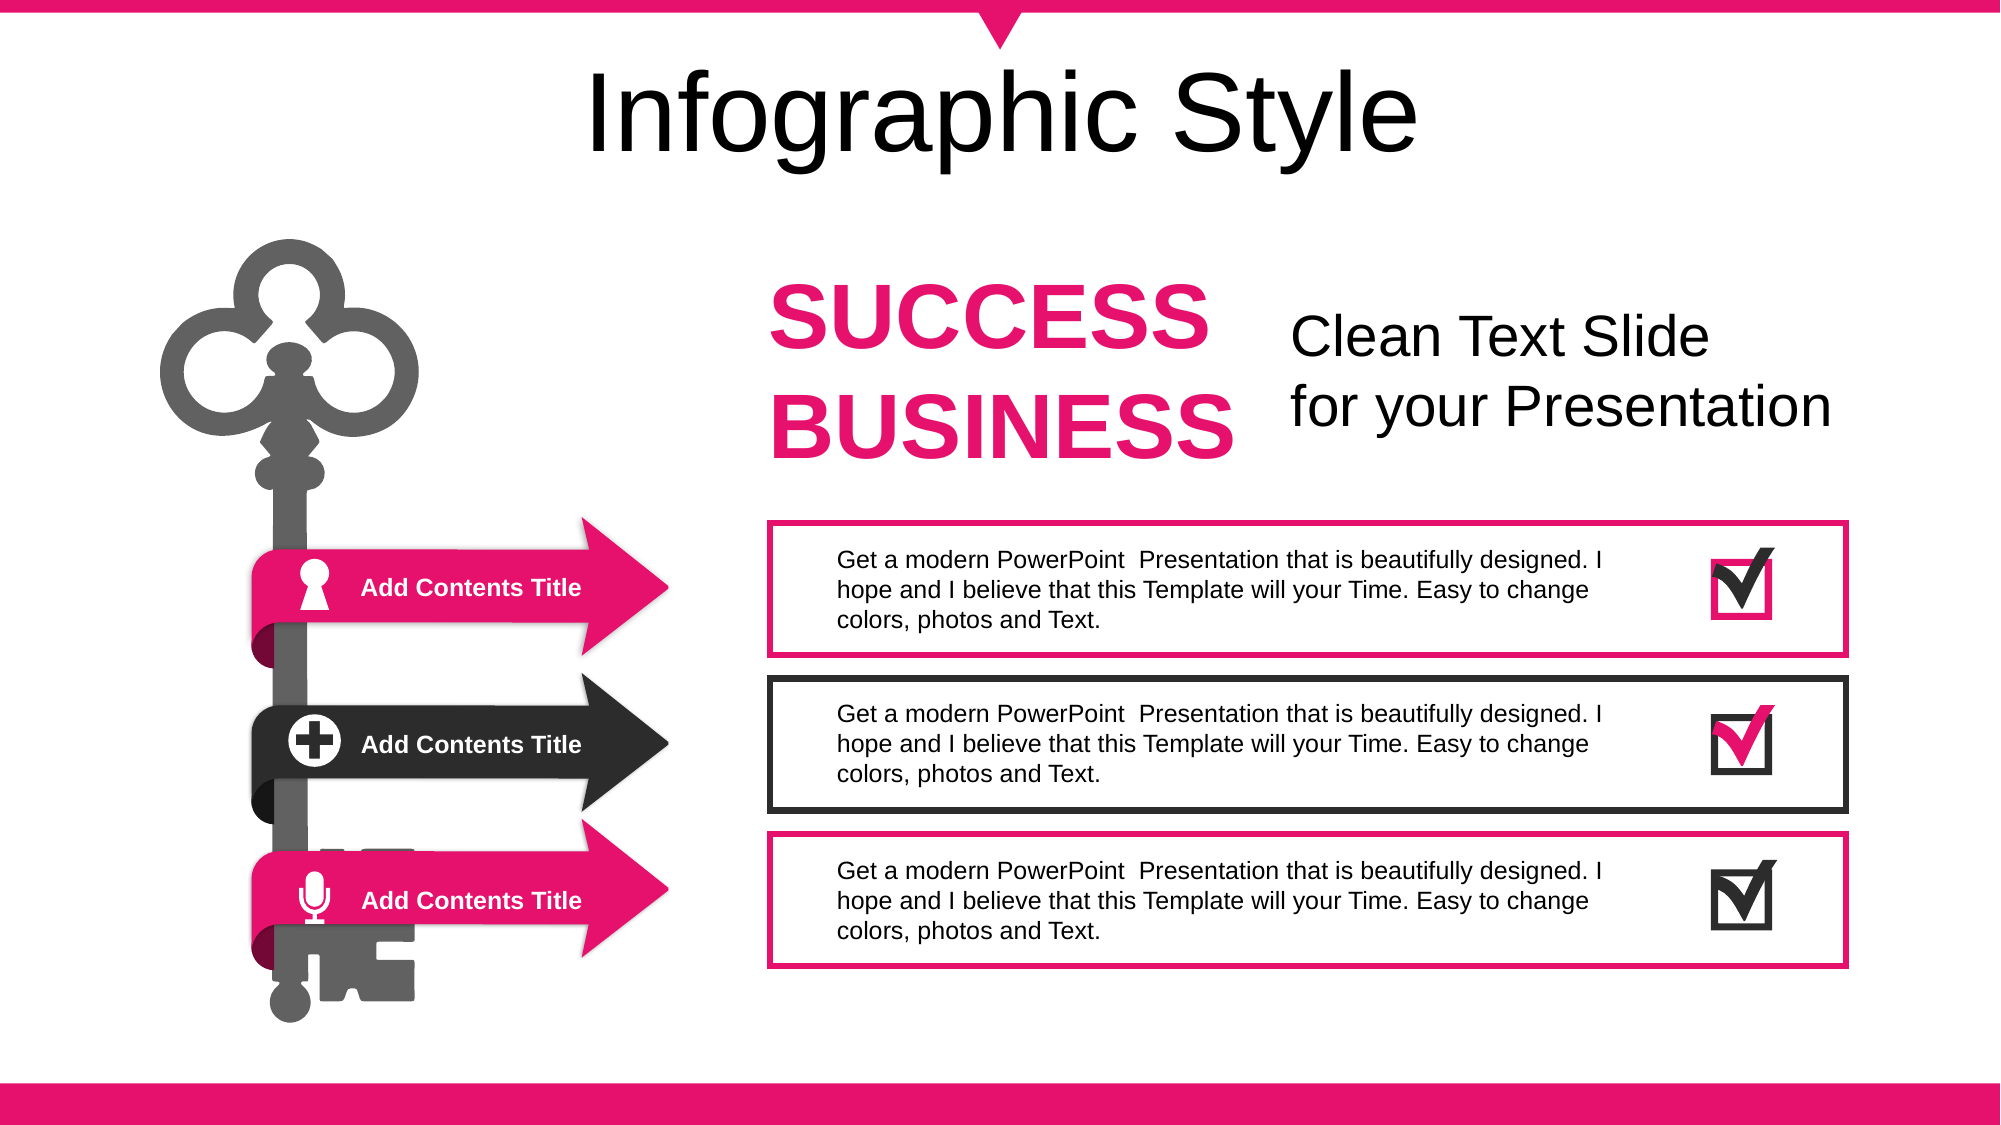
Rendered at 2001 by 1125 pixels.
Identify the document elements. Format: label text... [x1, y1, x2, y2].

text_box [1710, 868, 1773, 932]
text_box Get a modern PowerPoint Presentation that is beautifully designed. I hope and I believe that this Template will your Time. Easy to change colors, photos and Text. [822, 690, 1639, 796]
text_box Get a modern PowerPoint Presentation that is beautifully designed. I hope and I believe that this Template will your Time. Easy to change colors, photos and Text. [822, 536, 1639, 641]
text_box Get a modern PowerPoint Presentation that is beautifully designed. I hope and I believe that this Template will your Time. Easy to change colors, photos and Text. [822, 846, 1639, 952]
text_box [769, 678, 1847, 812]
text_box SUCCESS BUSINESS [753, 249, 1257, 485]
text_box [1710, 546, 1778, 610]
text_box Clean Text Slide for your Presentation [1276, 290, 1860, 446]
text_box [160, 239, 419, 442]
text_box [251, 442, 610, 597]
text_box [1710, 558, 1773, 621]
text_box [1710, 713, 1773, 776]
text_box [251, 743, 610, 1055]
text_box [769, 522, 1847, 656]
list Infographic Style [53, 55, 1952, 175]
text_box [1712, 858, 1780, 923]
text_box [769, 833, 1847, 967]
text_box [251, 597, 610, 743]
text_box [1710, 704, 1778, 768]
